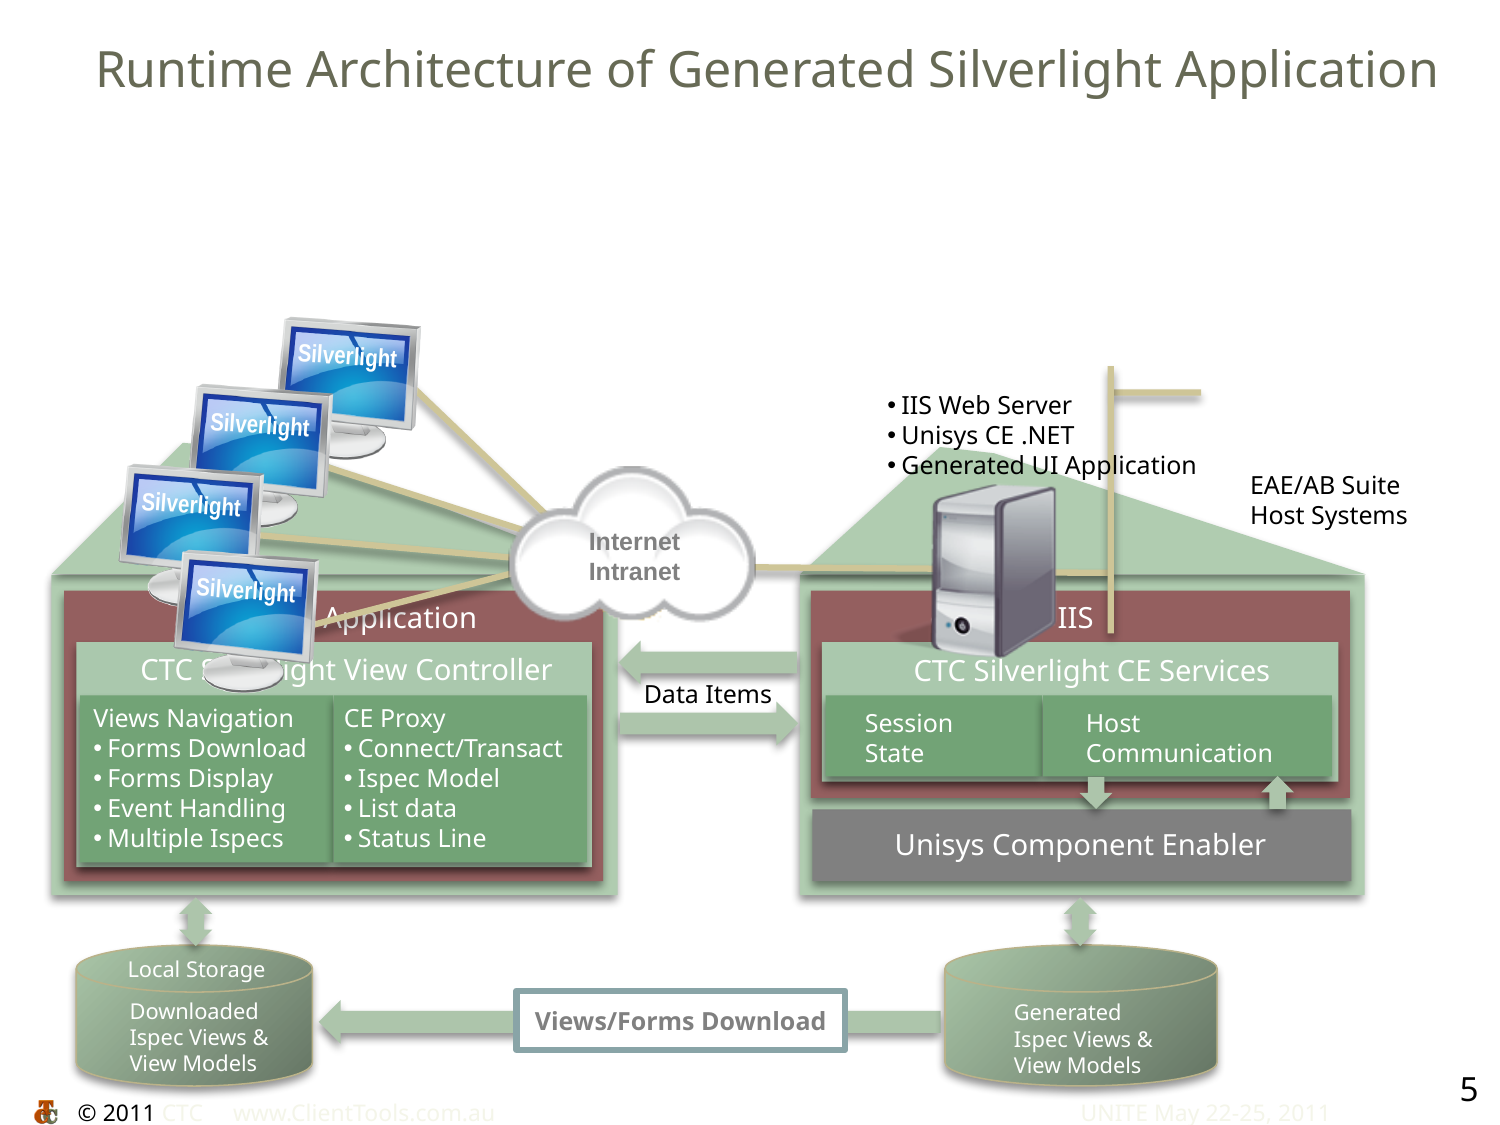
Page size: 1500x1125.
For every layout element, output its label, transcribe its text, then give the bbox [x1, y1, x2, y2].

text_box Runtime Architecture of Generated Silverlight Application [57, 13, 1455, 122]
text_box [51, 442, 1366, 1087]
slide_number 5 [1417, 1068, 1494, 1114]
picture [34, 1100, 58, 1125]
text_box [112, 307, 1423, 697]
